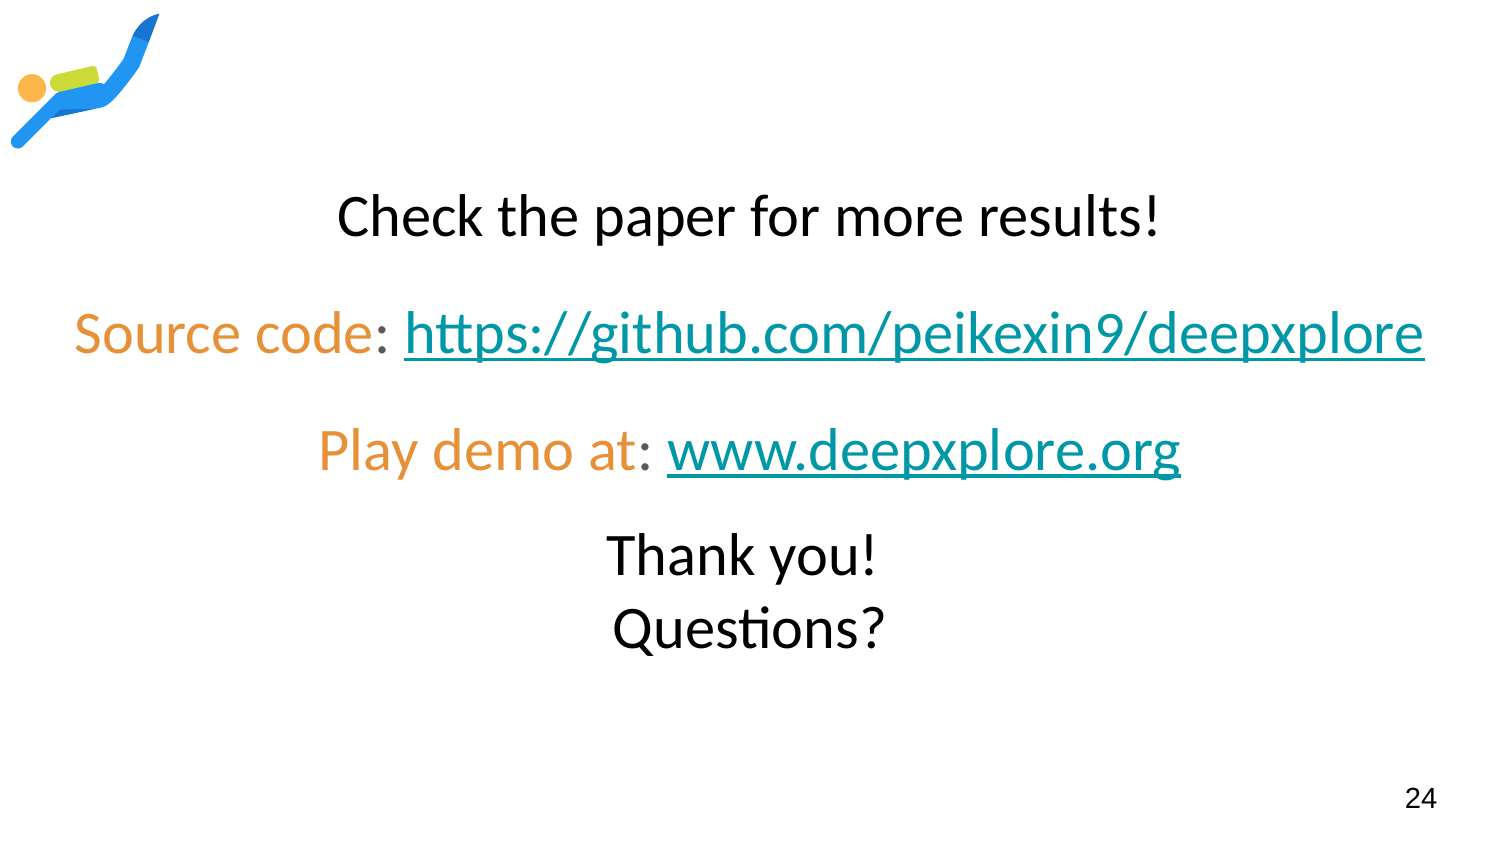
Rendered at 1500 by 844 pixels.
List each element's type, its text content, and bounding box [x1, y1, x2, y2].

slide_number 24 [1389, 764, 1480, 830]
title Check the paper for more results! Source code: https://github.com/peikexin9/deepxplore Play demo at: www.deepxplore.org Thank you! Questions? [51, 198, 1449, 628]
picture [0, 0, 170, 170]
